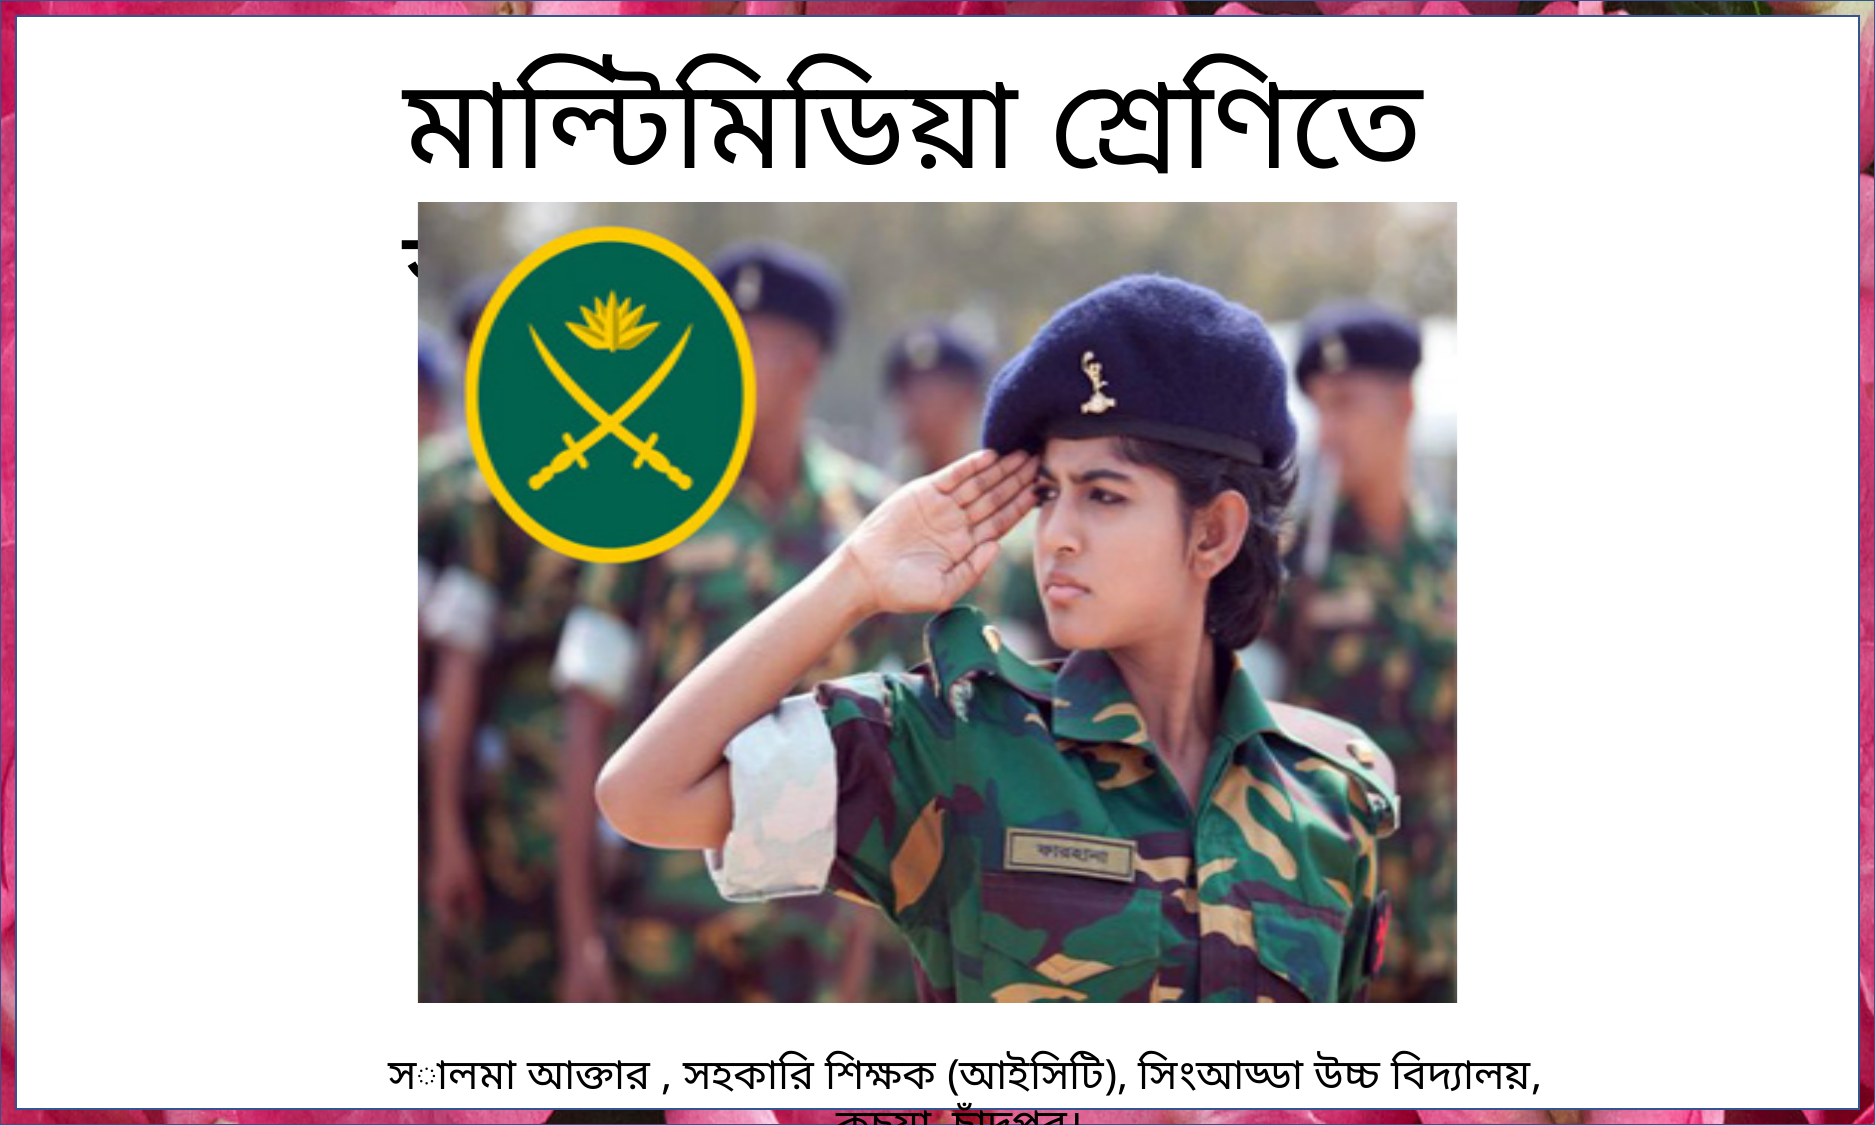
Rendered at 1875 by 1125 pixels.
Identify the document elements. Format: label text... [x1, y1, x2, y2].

picture [926, 1110, 980, 1124]
picture [1018, 1116, 1030, 1124]
picture [1038, 1116, 1060, 1124]
picture [915, 1116, 924, 1124]
picture [1, 1, 1874, 1124]
picture [900, 1116, 912, 1124]
picture [983, 1116, 990, 1124]
picture [877, 1116, 903, 1124]
text_box মাল্টিমিডিয়া শ্রেণিতে স্বাগত [388, 36, 1486, 352]
picture [417, 202, 1458, 1003]
picture [982, 1110, 1035, 1124]
picture [857, 1116, 874, 1124]
picture [959, 1116, 980, 1124]
